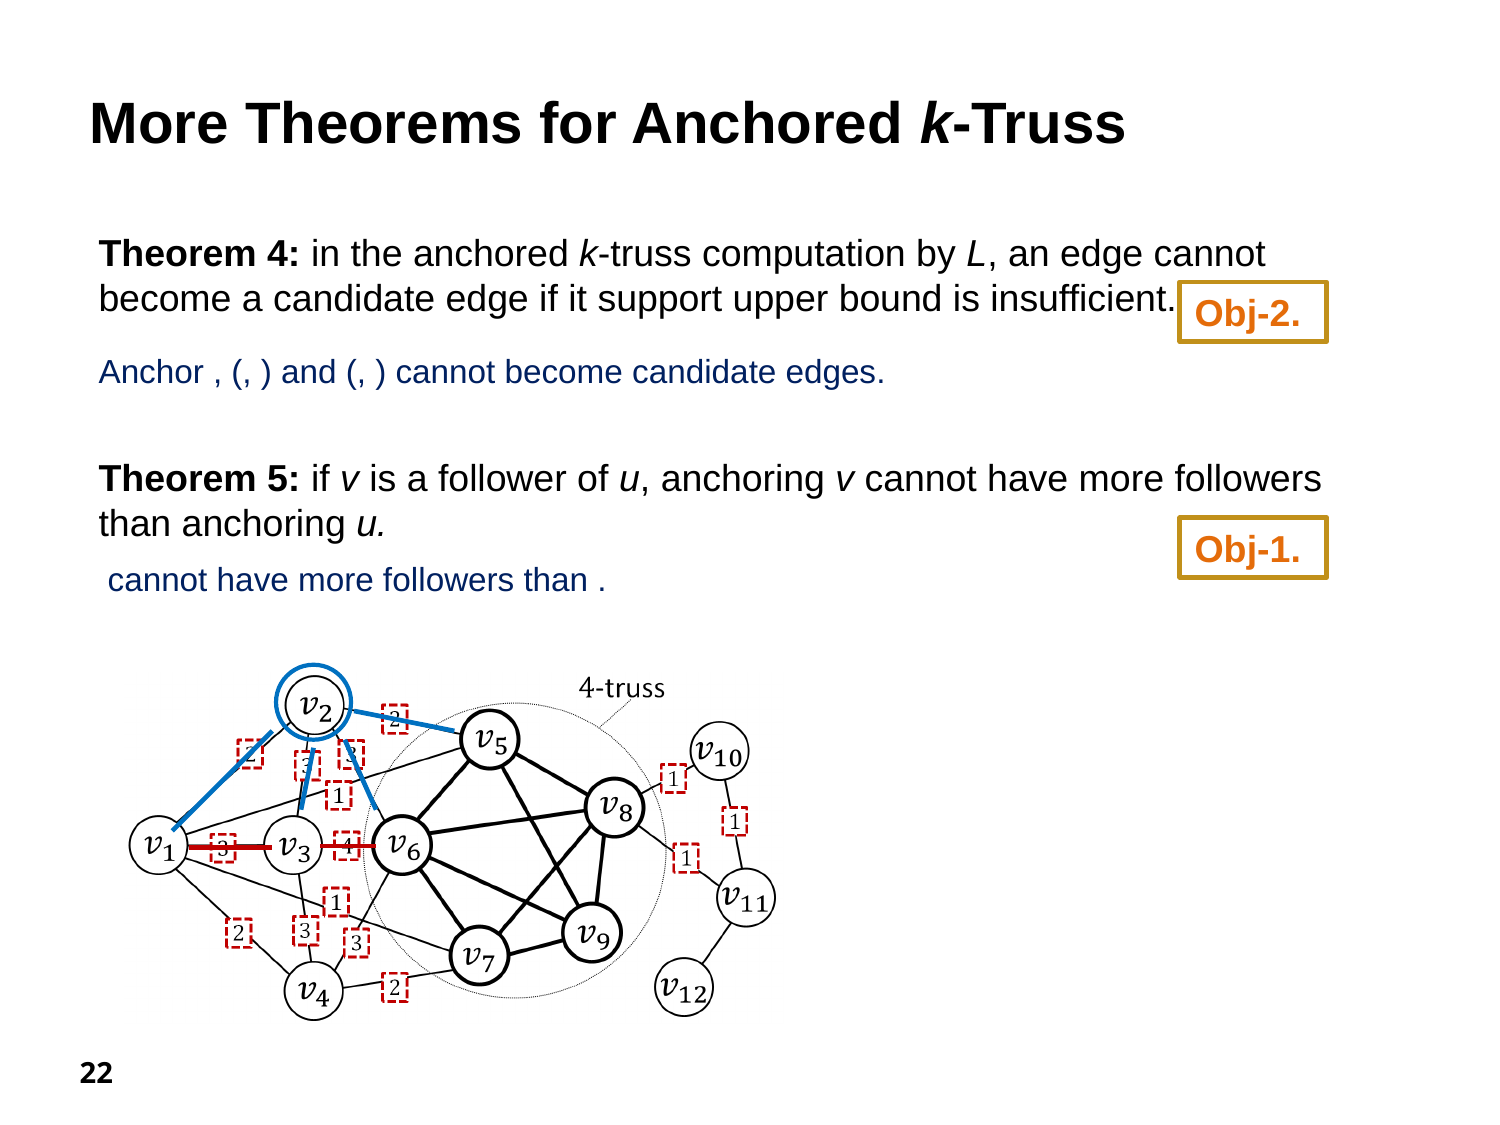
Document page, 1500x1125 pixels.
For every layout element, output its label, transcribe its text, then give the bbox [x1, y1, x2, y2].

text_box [353, 710, 455, 732]
text_box Obj-1. [1179, 517, 1327, 578]
text_box Obj-2. [1179, 281, 1327, 342]
list [75, 217, 1375, 638]
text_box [300, 747, 314, 810]
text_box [344, 739, 377, 810]
title More Theorems for Anchored k-Truss [75, 78, 1425, 209]
picture [124, 671, 785, 1024]
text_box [172, 730, 273, 832]
text_box Theorem 4: in the anchored k-truss computation by L, an edge cannot become a candidate edge if it support upper bound is insufficient. Theorem 5: if v is a follower of u, anchoring v cannot have more followers than anchoring u. [83, 221, 1397, 686]
text_box [290, 662, 337, 670]
